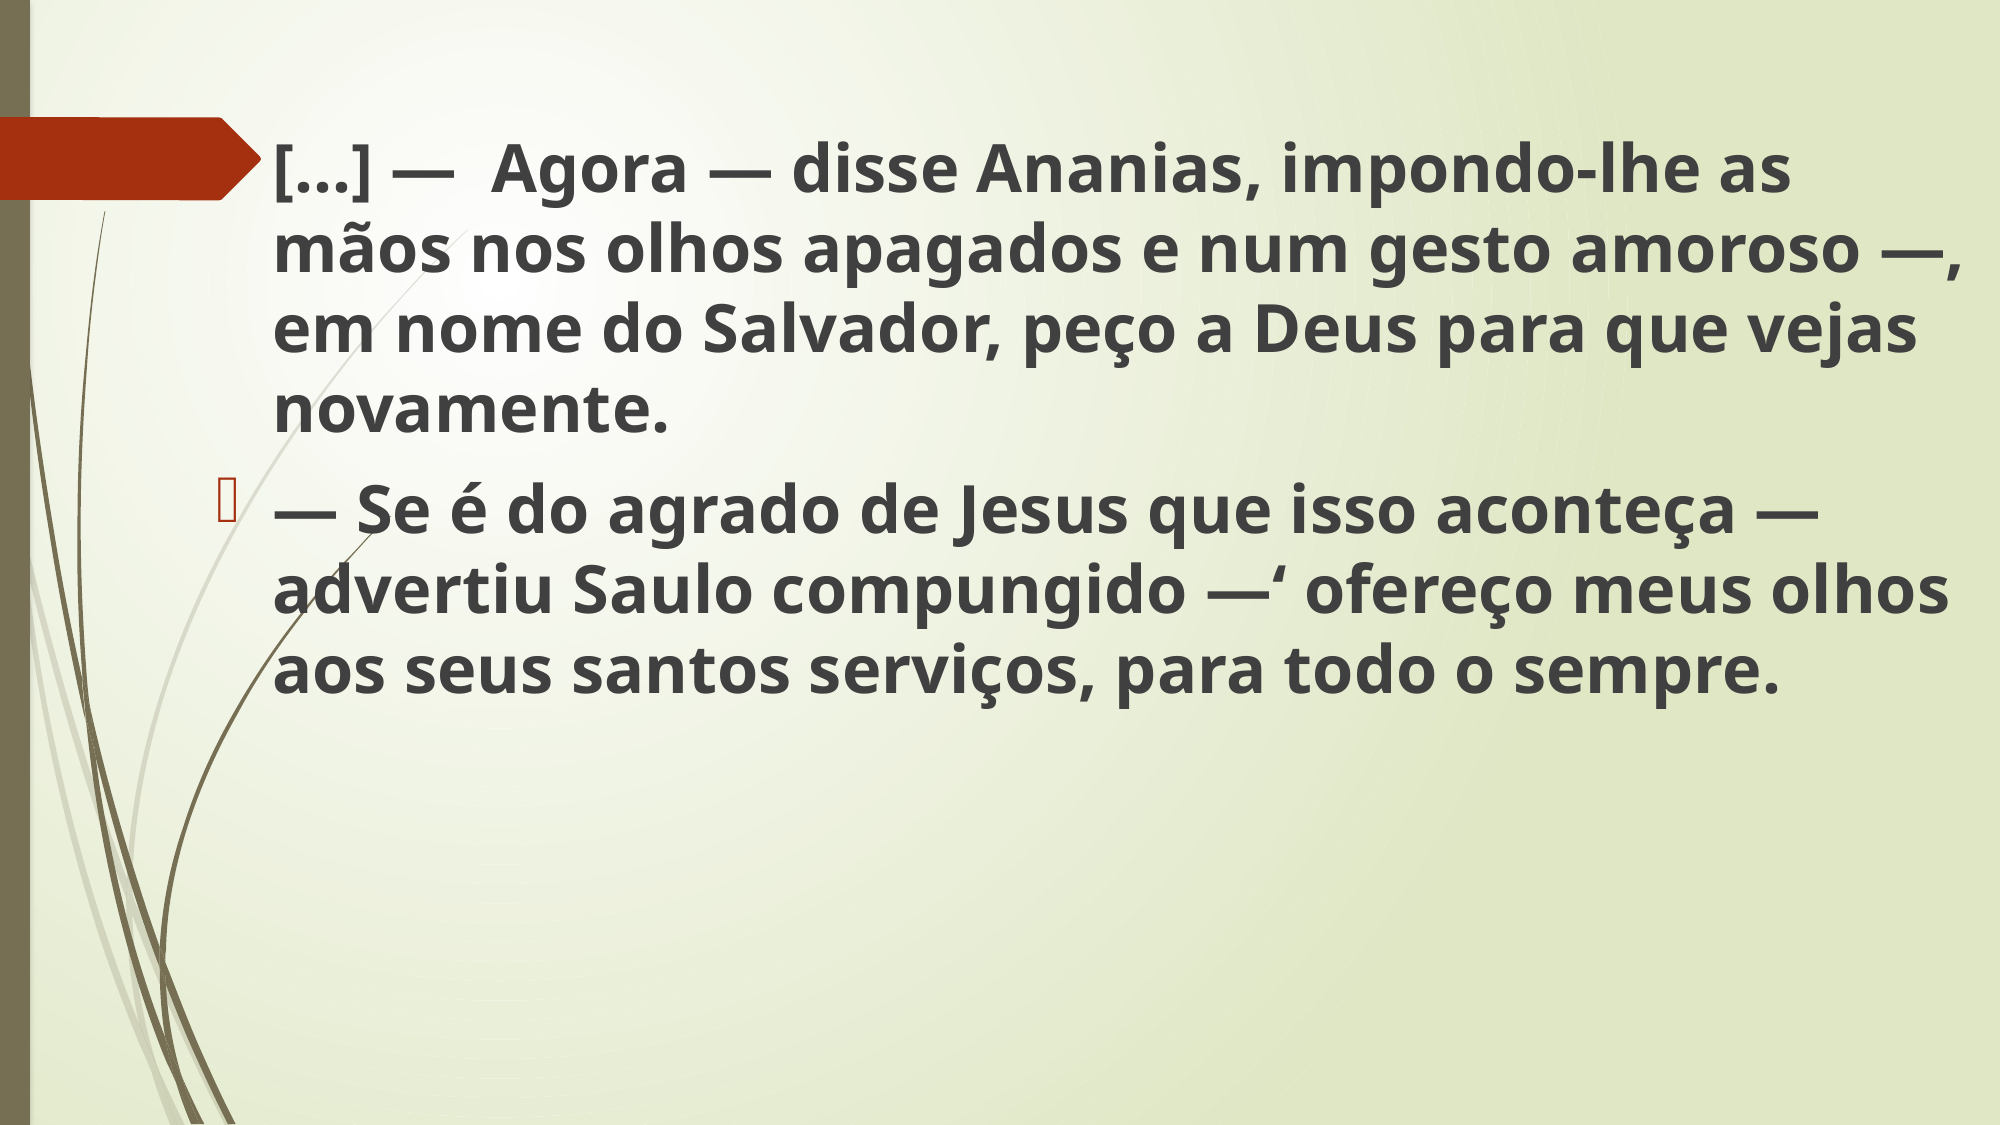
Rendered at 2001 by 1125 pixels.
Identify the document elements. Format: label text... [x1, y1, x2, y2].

list [...] — Agora — disse Ananias, impondo-lhe as mãos nos olhos apagados e num gesto amoroso —, em nome do Salvador, peço a Deus para que vejas novamente. — Se é do agrado de Jesus que isso aconteça — advertiu Saulo compungido —‘ ofereço meus olhos aos seus santos serviços, para todo o sempre. [201, 0, 2000, 1125]
